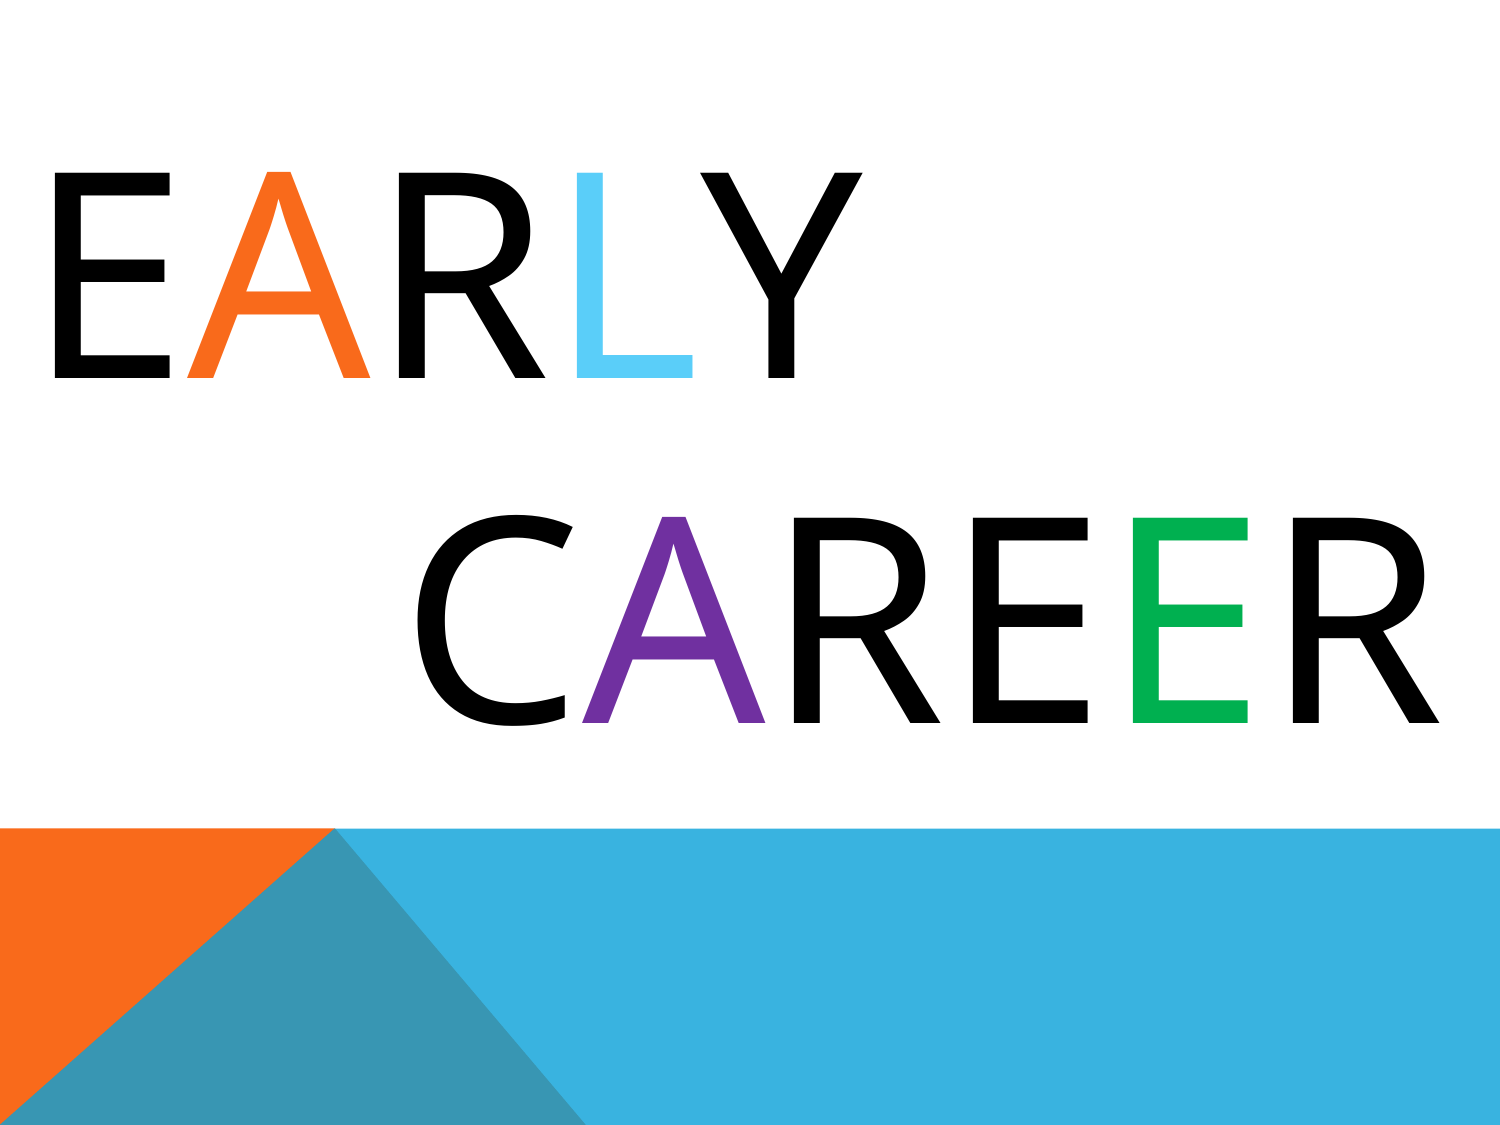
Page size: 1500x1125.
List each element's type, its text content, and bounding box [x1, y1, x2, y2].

title Early Career [12, 60, 1488, 813]
